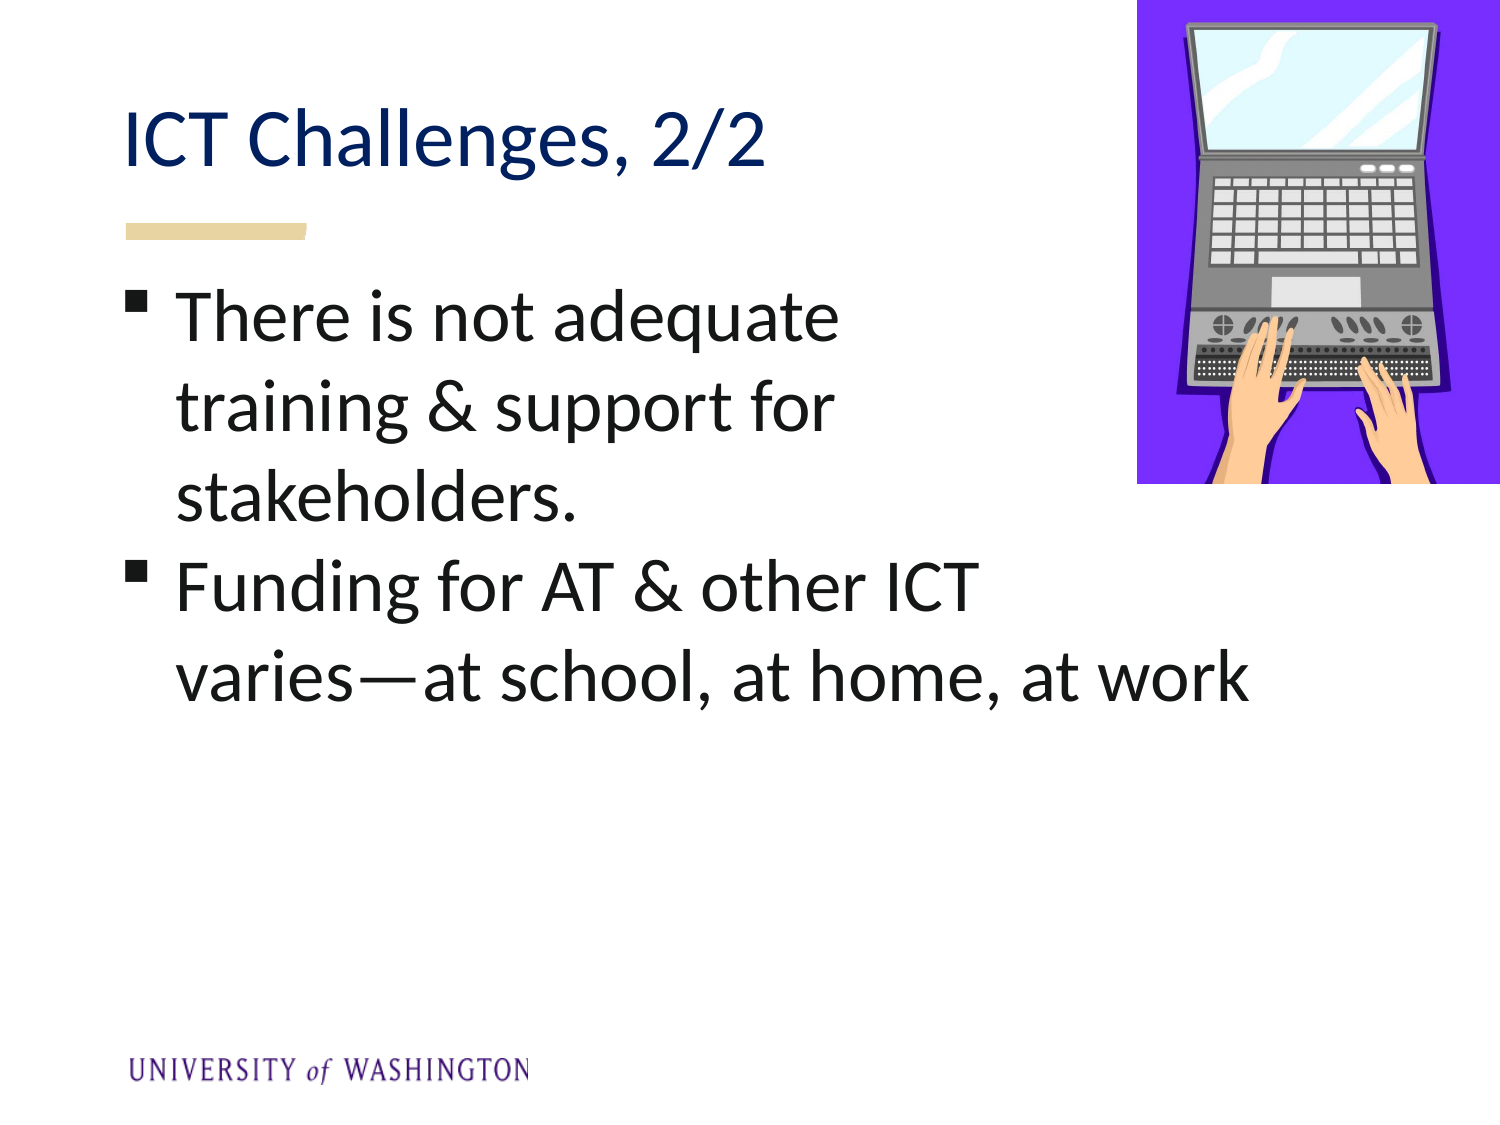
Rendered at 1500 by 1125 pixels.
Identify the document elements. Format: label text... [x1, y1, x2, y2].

list There is not adequate training & support for stakeholders. Funding for AT & other ICT varies—at school, at home, at work [104, 188, 1443, 781]
picture [1137, 0, 1500, 484]
list ICT Challenges, 2/2 [108, 87, 1132, 188]
